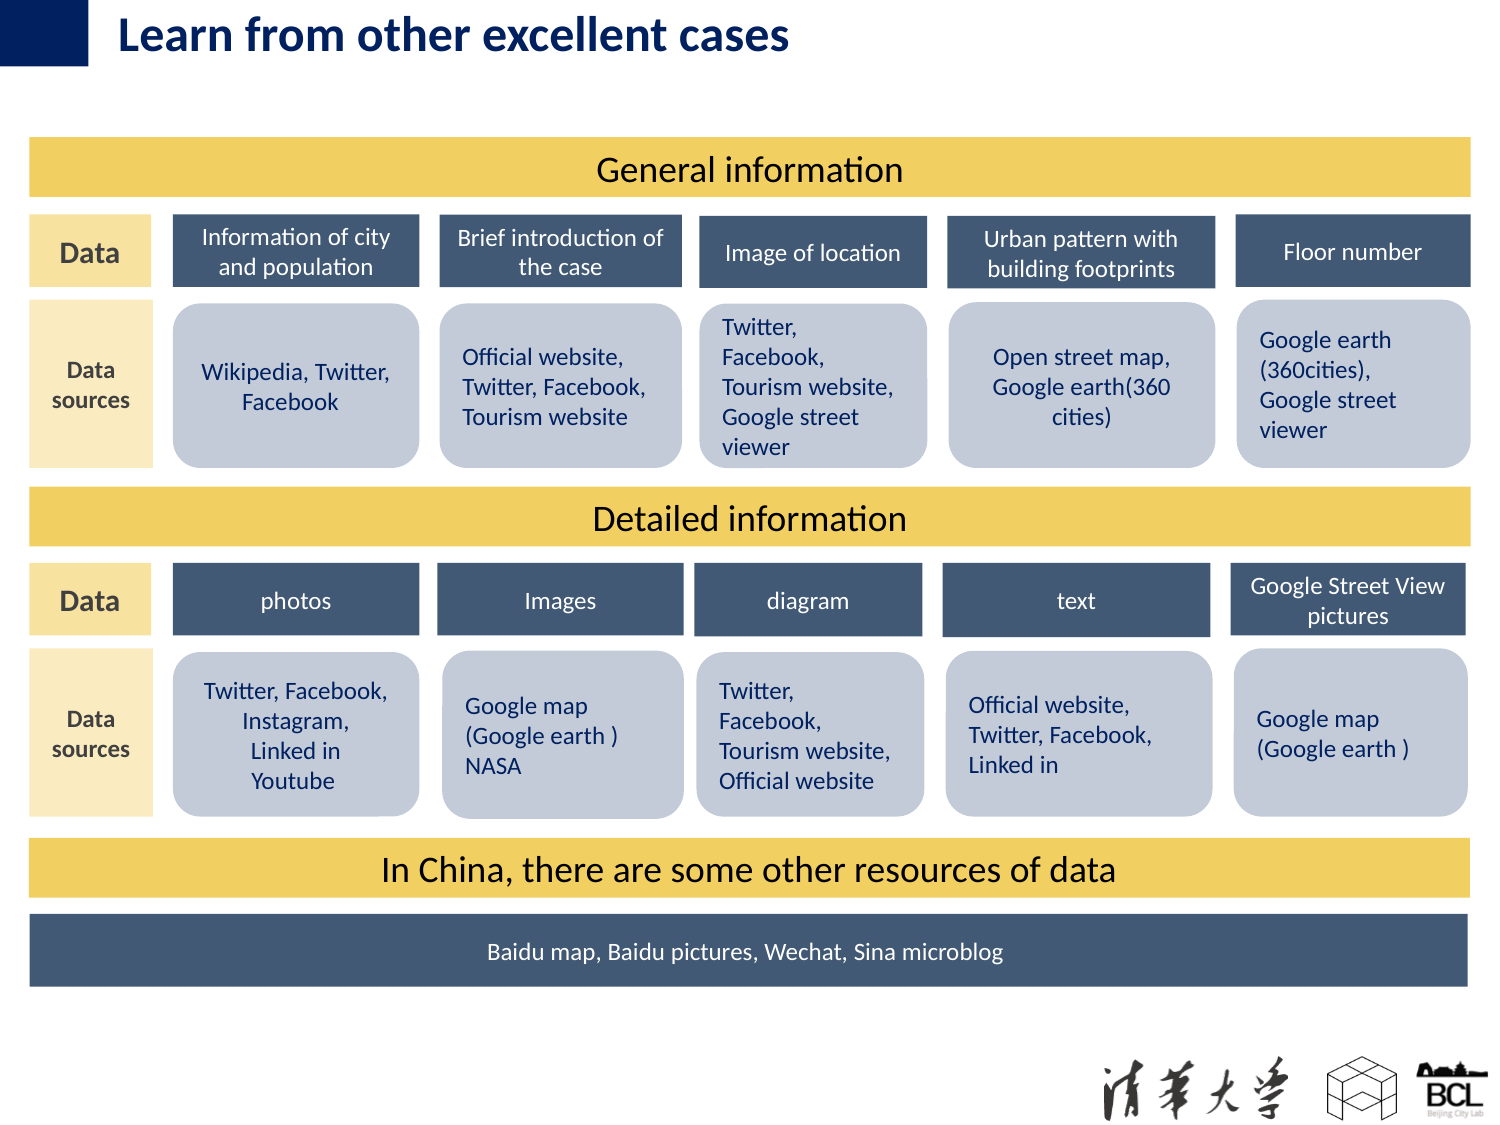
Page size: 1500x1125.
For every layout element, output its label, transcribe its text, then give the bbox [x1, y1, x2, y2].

text_box Data sources [29, 299, 153, 468]
picture [1327, 1056, 1397, 1121]
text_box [172, 562, 1466, 638]
text_box In China, there are some other resources of data [28, 837, 1470, 898]
text_box Baidu map, Baidu pictures, Wechat, Sina microblog [29, 913, 1468, 987]
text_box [172, 648, 1468, 817]
title Learn from other excellent cases [103, 1, 1397, 96]
picture [1104, 1056, 1288, 1121]
text_box Data [29, 214, 152, 287]
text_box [172, 299, 1471, 468]
text_box Data [29, 562, 152, 636]
text_box Detailed information [29, 486, 1471, 547]
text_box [172, 214, 1471, 289]
text_box Data sources [29, 648, 153, 817]
picture [1409, 1041, 1497, 1125]
text_box General information [29, 137, 1471, 197]
